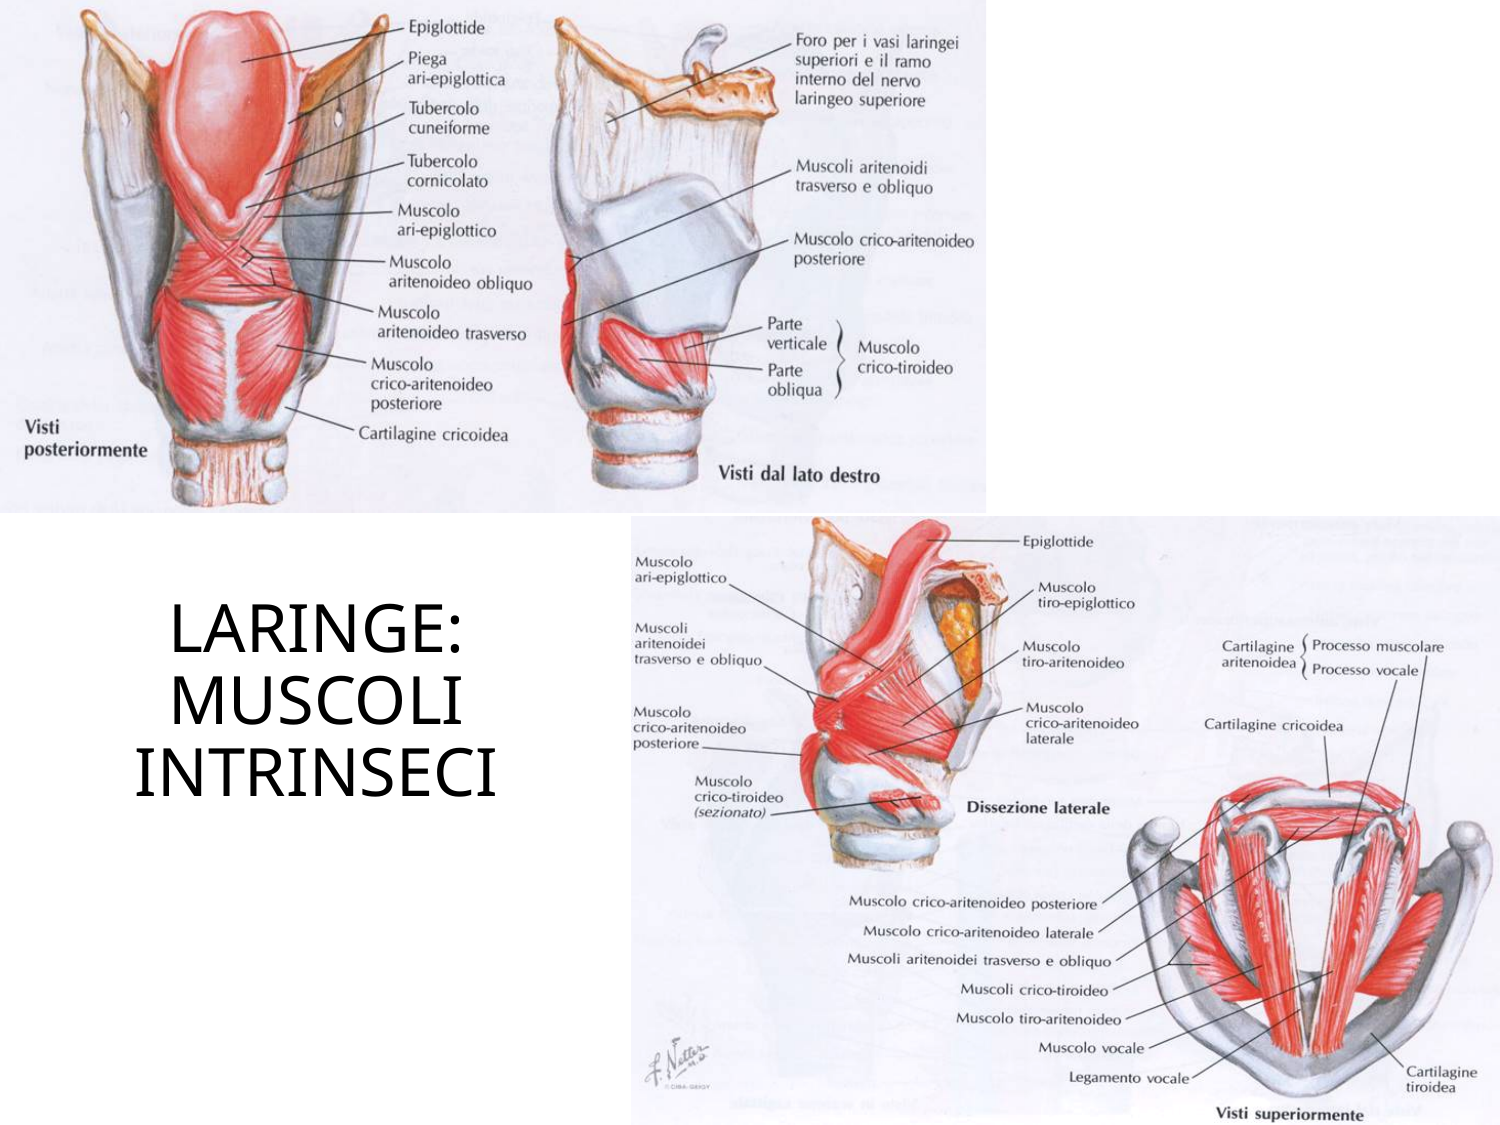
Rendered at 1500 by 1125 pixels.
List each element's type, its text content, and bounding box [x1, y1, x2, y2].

picture [0, 0, 1500, 1125]
title LARINGE: MUSCOLI INTRINSECI [21, 585, 612, 820]
